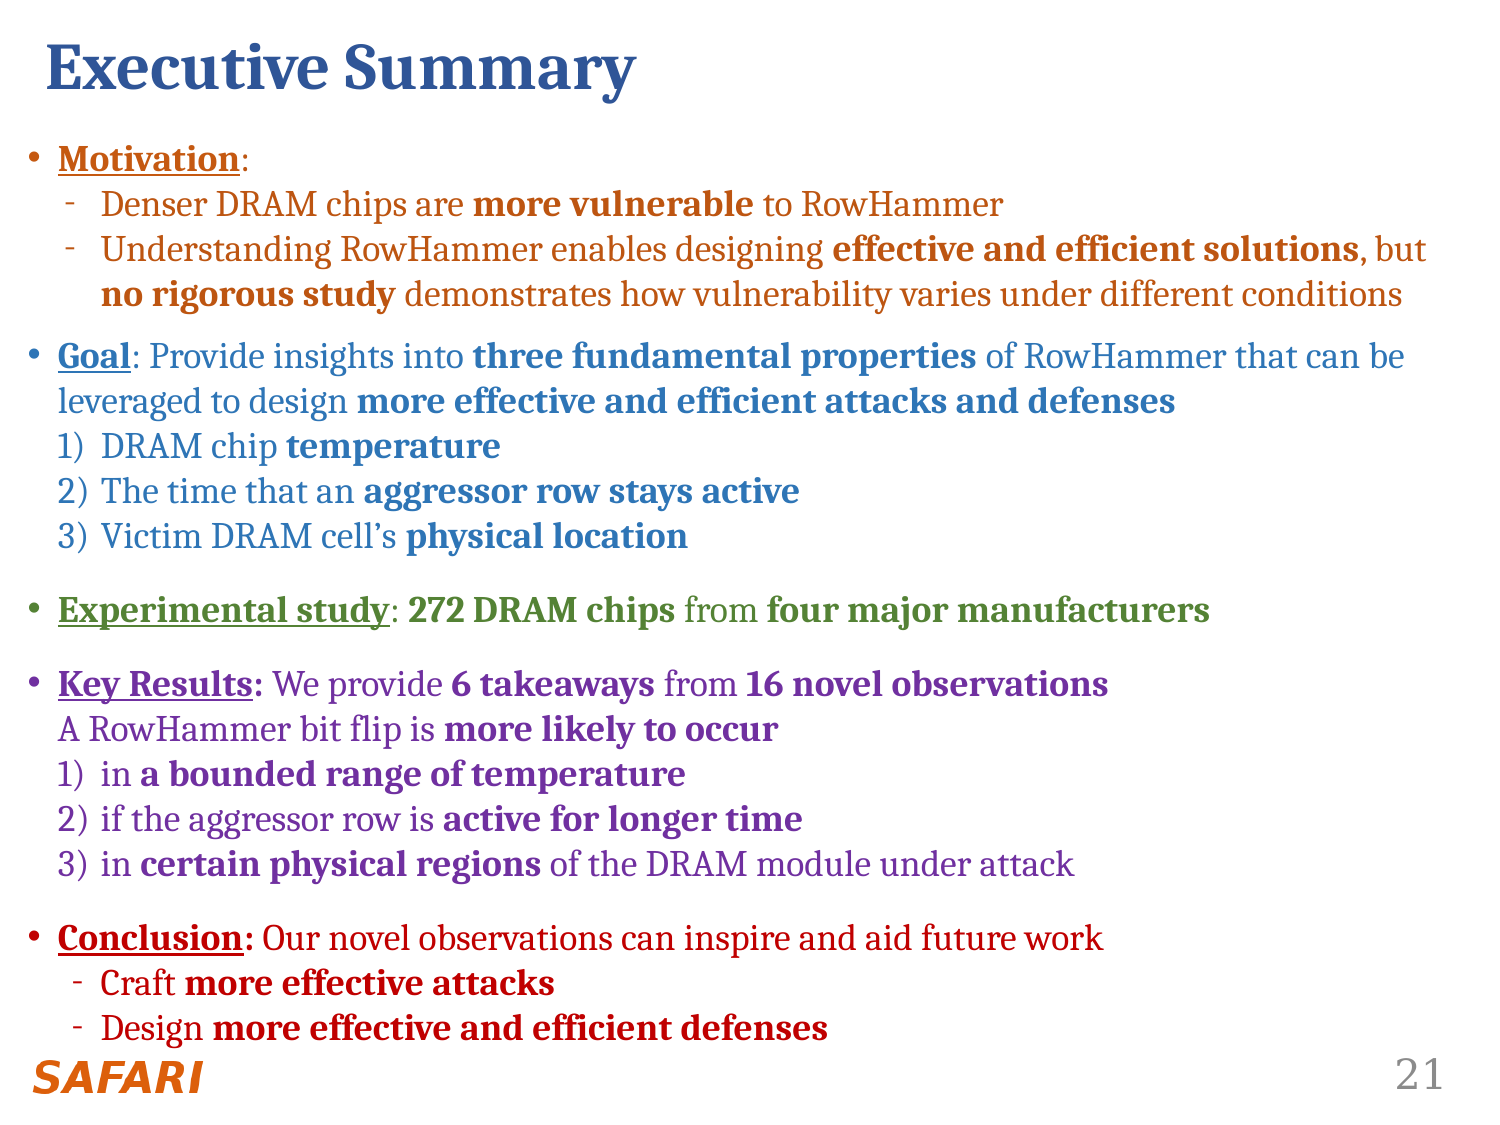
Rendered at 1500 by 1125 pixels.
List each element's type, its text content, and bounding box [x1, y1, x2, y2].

picture [31, 1051, 209, 1104]
list Motivation: Denser DRAM chips are more vulnerable to RowHammer Understanding RowHammer enables designing effective and efficient solutions, but no rigorous study demonstrates how vulnerability varies under different conditions Goal: Provide insights into three fundamental properties of RowHammer that can be leveraged to design more effective and efficient attacks and defenses DRAM chip temperature The time that an aggressor row stays active Victim DRAM cell’s physical location Experimental study: 272 DRAM chips from four major manufacturers Key Results: We provide 6 takeaways from 16 novel observations A RowHammer bit flip is more likely to occur in a bounded range of temperature if the aggressor row is active for longer time in certain physical regions of the DRAM module under attack Conclusion: Our novel observations can inspire and aid future work Craft more effective attacks Design more effective and efficient defenses [12, 126, 1487, 1043]
title Executive Summary [31, 0, 1475, 126]
